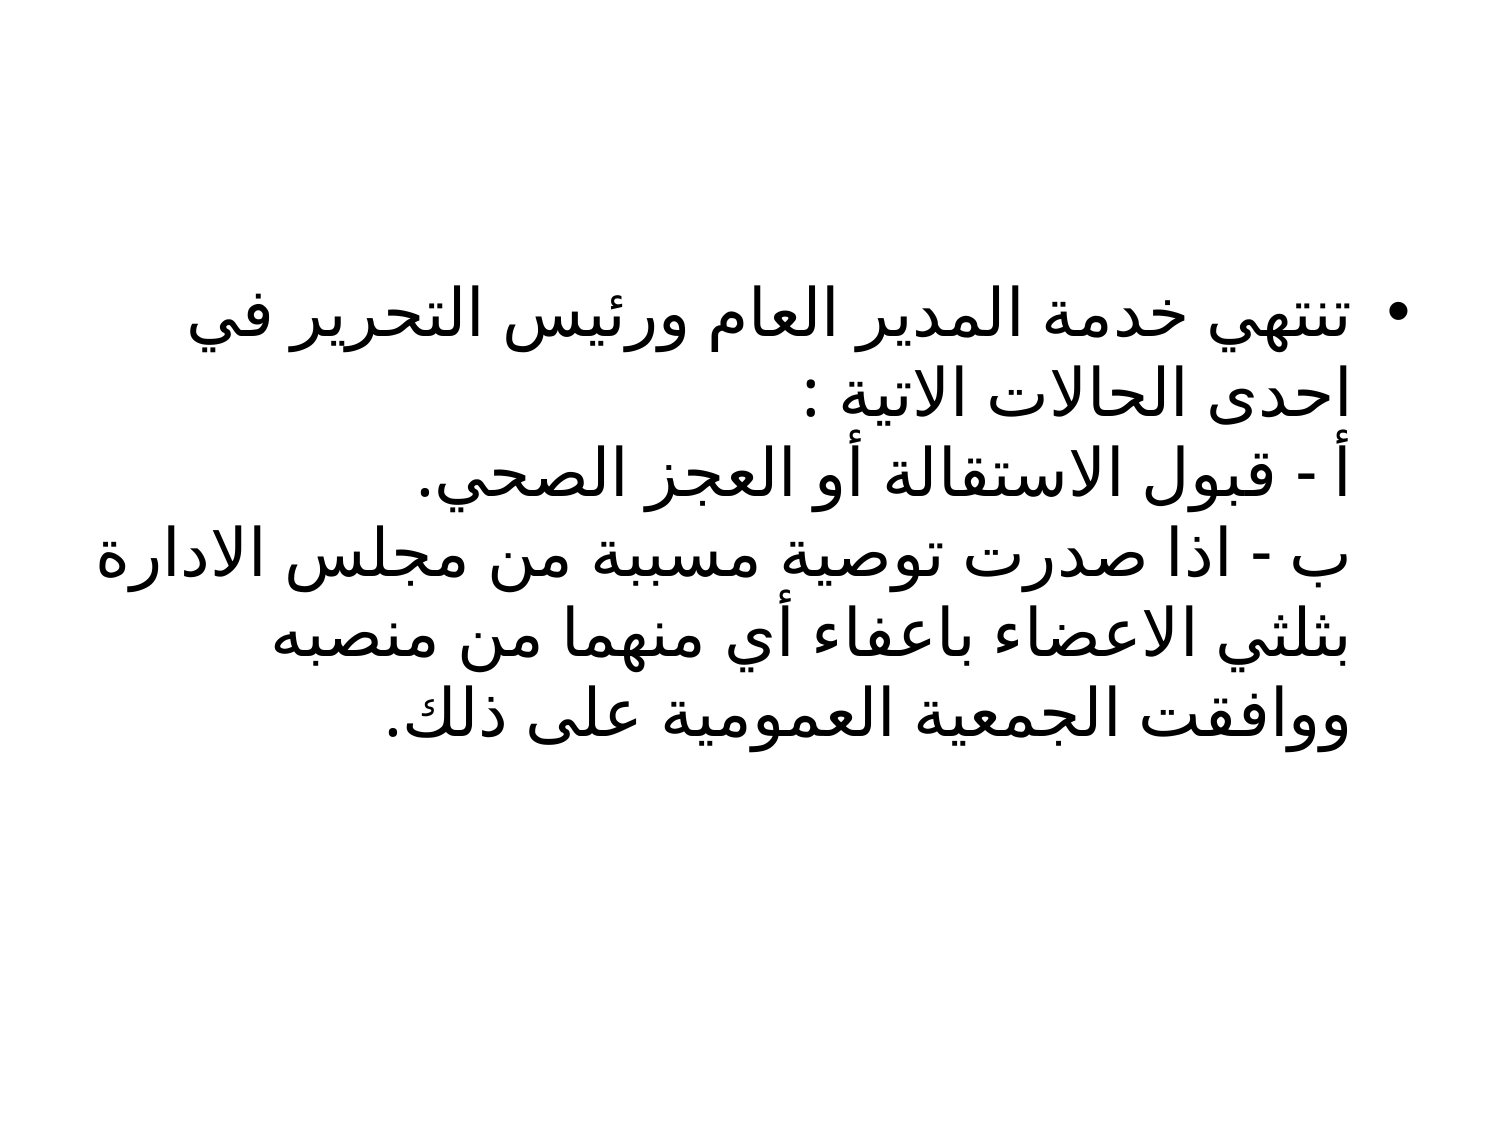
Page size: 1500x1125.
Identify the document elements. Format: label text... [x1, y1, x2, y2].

list تنتهي خدمة المدير العام ورئيس التحرير في احدى الحالات الاتية : أ - قبول الاستقالة أو العجز الصحي. ب - اذا صدرت توصية مسببة من مجلس الادارة بثلثي الاعضاء باعفاء أي منهما من منصبه ووافقت الجمعية العمومية على ذلك. [75, 262, 1425, 1005]
